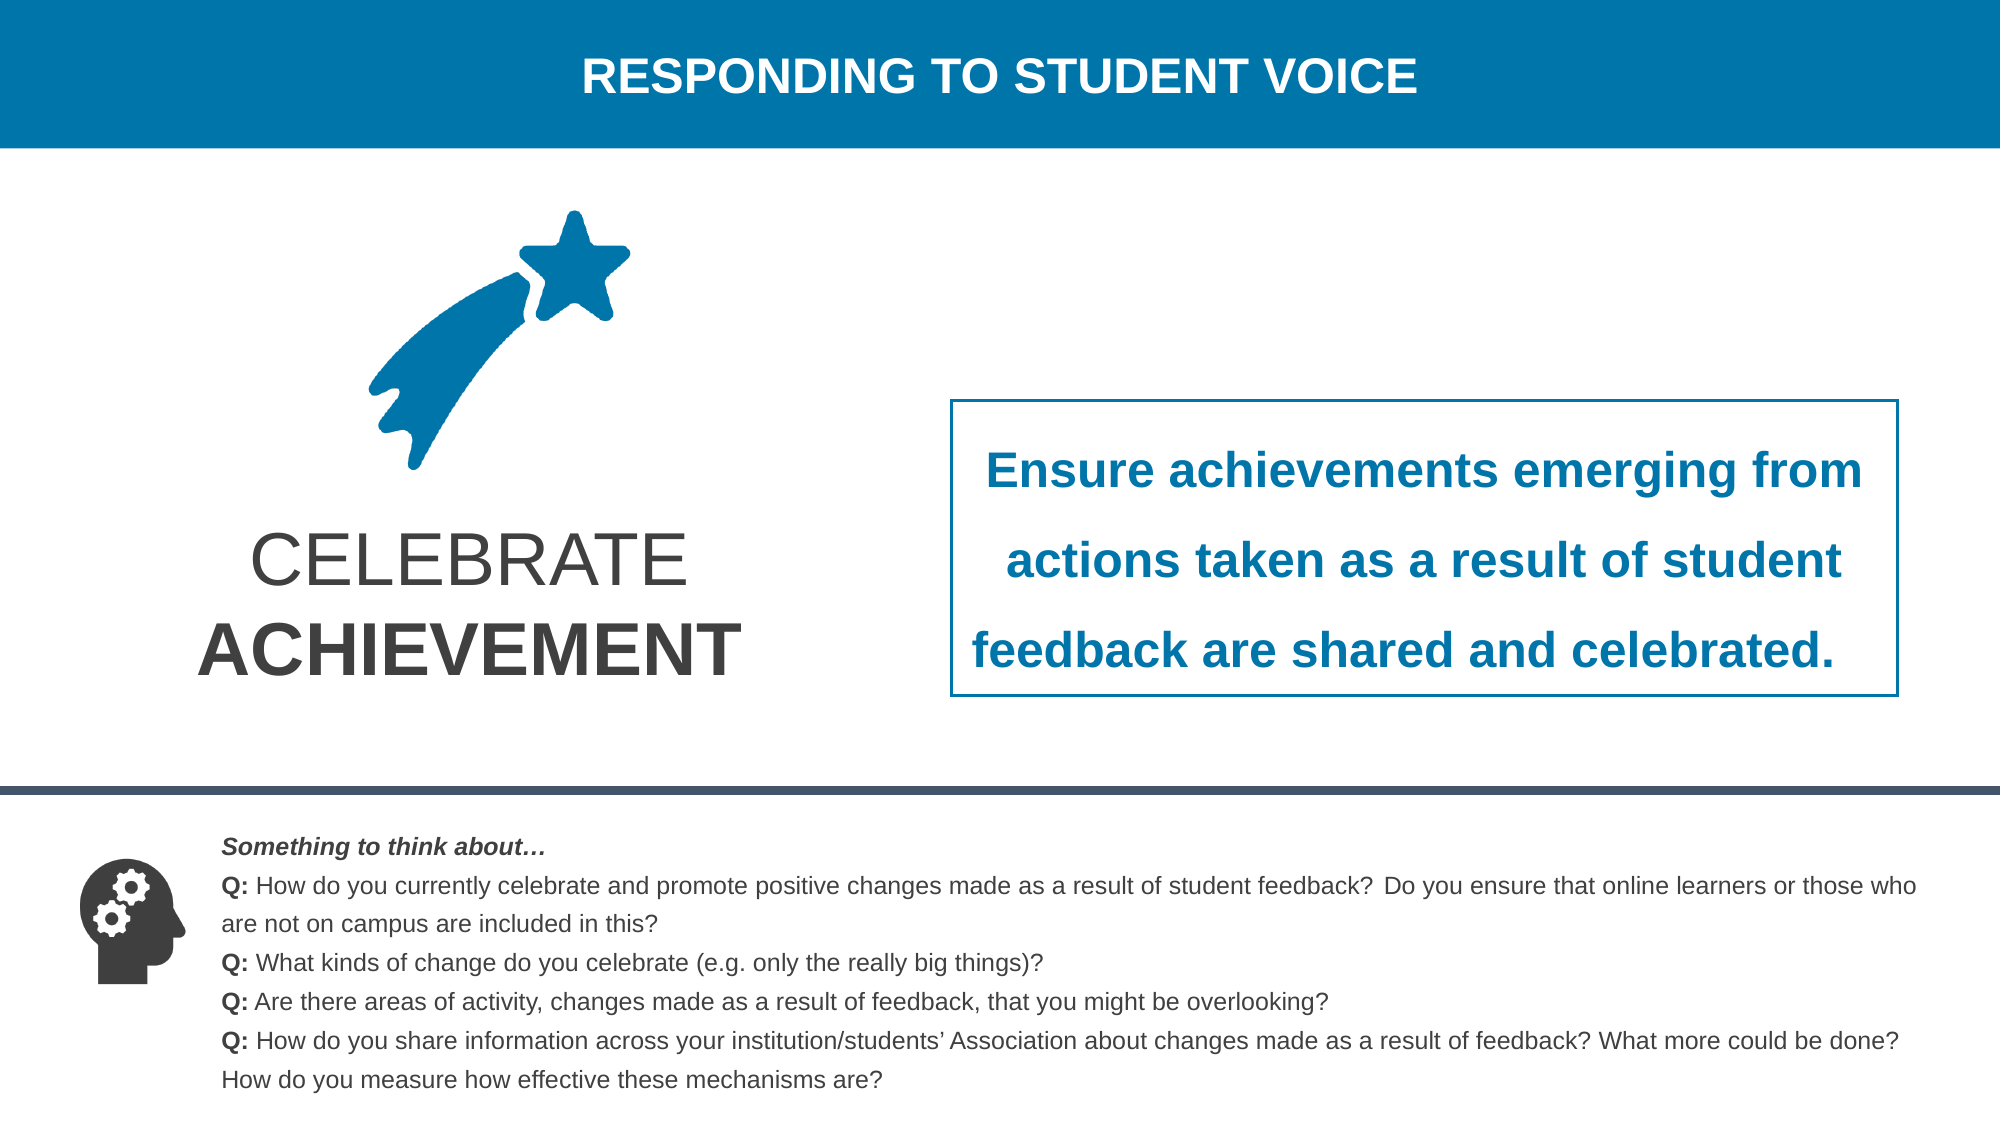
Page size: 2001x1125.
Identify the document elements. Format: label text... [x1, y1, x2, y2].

text_box Ensure achievements emerging from actions taken as a result of student feedback are shared and celebrated. [951, 399, 1899, 696]
list CELEBRATE ACHIEVEMENT [58, 481, 881, 719]
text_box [0, 790, 2000, 1051]
picture [351, 191, 647, 488]
text_box RESPONDING TO STUDENT VOICE [0, 0, 2000, 149]
text_box [58, 1051, 394, 1088]
